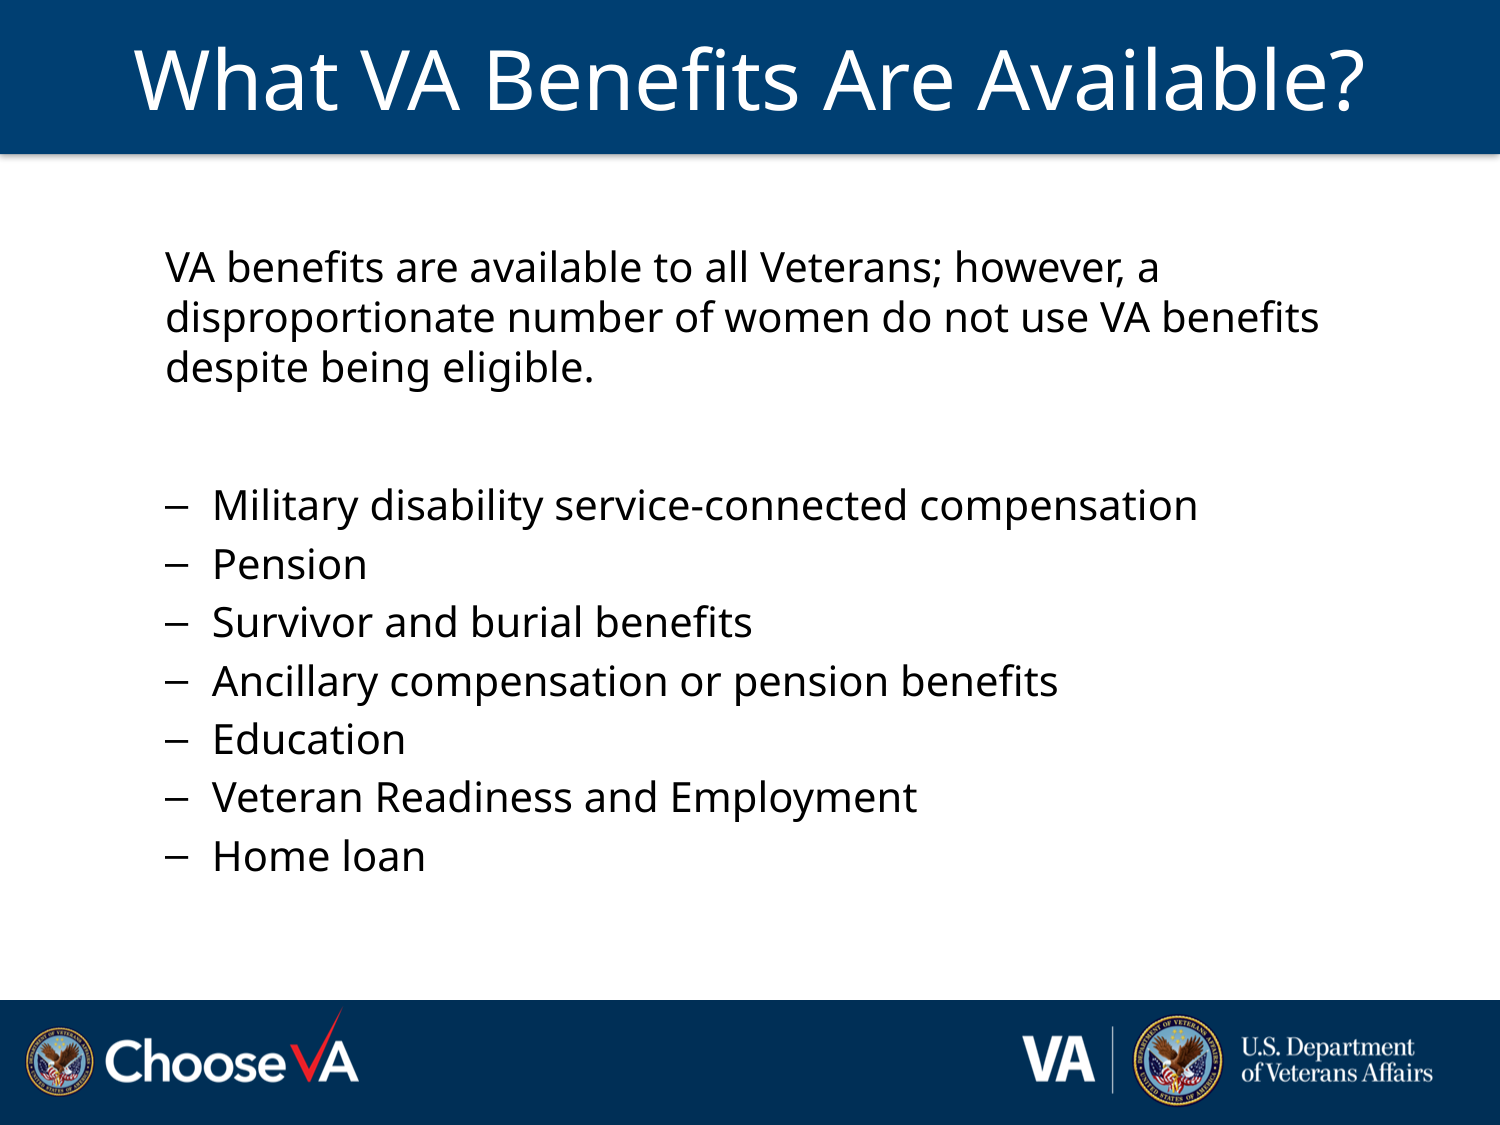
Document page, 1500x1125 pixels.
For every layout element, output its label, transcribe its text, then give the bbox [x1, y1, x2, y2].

picture [0, 1000, 1500, 1121]
list VA benefits are available to all Veterans; however, a disproportionate number of women do not use VA benefits despite being eligible. Military disability service-connected compensation Pension Survivor and burial benefits Ancillary compensation or pension benefits Education Veteran Readiness and Employment Home loan [75, 174, 1450, 988]
title What VA Benefits Are Available? [75, 0, 1425, 154]
